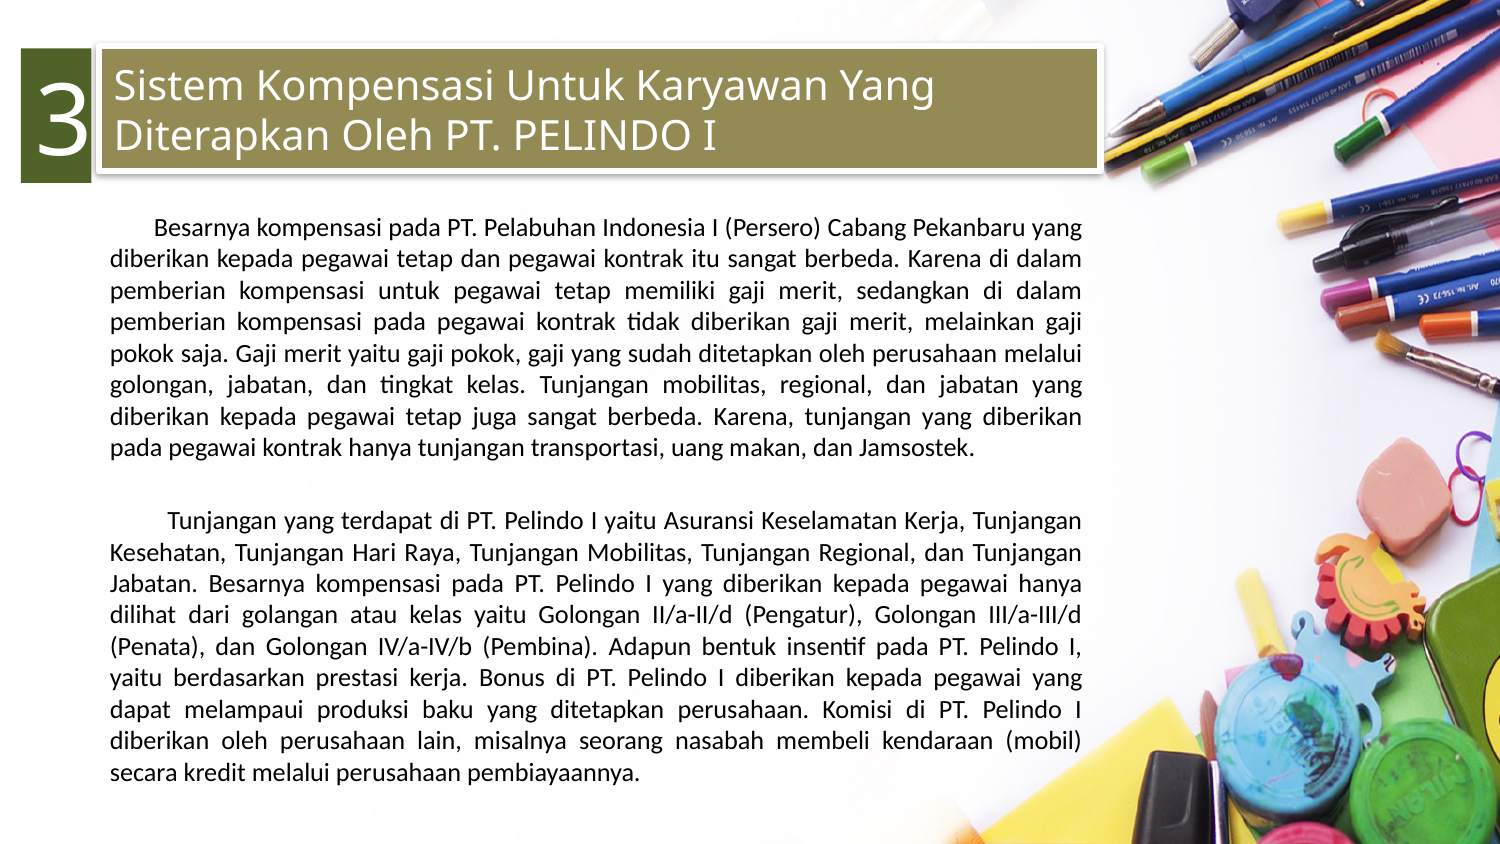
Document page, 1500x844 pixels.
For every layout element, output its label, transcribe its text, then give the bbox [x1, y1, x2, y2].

picture [0, 0, 1500, 844]
title Sistem Kompensasi Untuk Karyawan Yang Diterapkan Oleh PT. PELINDO I [96, 43, 1104, 174]
text_box 3 [20, 48, 92, 183]
list Besarnya kompensasi pada PT. Pelabuhan Indonesia I (Persero) Cabang Pekanbaru yang diberikan kepada pegawai tetap dan pegawai kontrak itu sangat berbeda. Karena di dalam pemberian kompensasi untuk pegawai tetap memiliki gaji merit, sedangkan di dalam pemberian kompensasi pada pegawai kontrak tidak diberikan gaji merit, melainkan gaji pokok saja. Gaji merit yaitu gaji pokok, gaji yang sudah ditetapkan oleh perusahaan melalui golongan, jabatan, dan tingkat kelas. Tunjangan mobilitas, regional, dan jabatan yang diberikan kepada pegawai tetap juga sangat berbeda. Karena, tunjangan yang diberikan pada pegawai kontrak hanya tunjangan transportasi, uang makan, dan Jamsostek. Tunjangan yang terdapat di PT. Pelindo I yaitu Asuransi Keselamatan Kerja, Tunjangan Kesehatan, Tunjangan Hari Raya, Tunjangan Mobilitas, Tunjangan Regional, dan Tunjangan Jabatan. Besarnya kompensasi pada PT. Pelindo I yang diberikan kepada pegawai hanya dilihat dari golangan atau kelas yaitu Golongan II/a-II/d (Pengatur), Golongan III/a-III/d (Penata), dan Golongan IV/a-IV/b (Pembina). Adapun bentuk insentif pada PT. Pelindo I, yaitu berdasarkan prestasi kerja. Bonus di PT. Pelindo I diberikan kepada pegawai yang dapat melampaui produksi baku yang ditetapkan perusahaan. Komisi di PT. Pelindo I diberikan oleh perusahaan lain, misalnya seorang nasabah membeli kendaraan (mobil) secara kredit melalui perusahaan pembiayaannya. [94, 202, 1097, 804]
